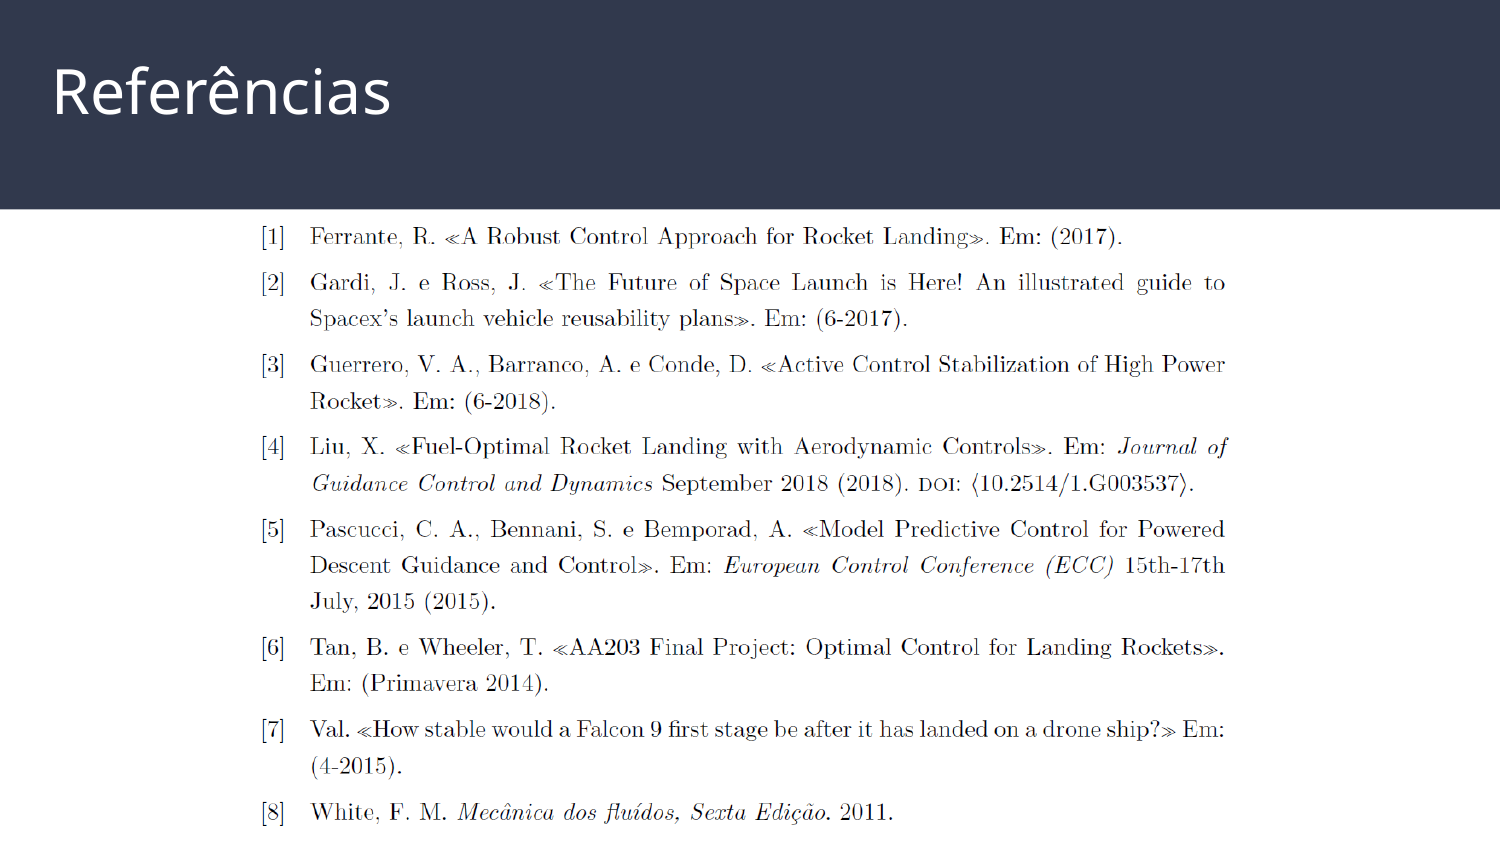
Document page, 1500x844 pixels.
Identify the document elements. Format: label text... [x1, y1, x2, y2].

text_box Referências [0, 37, 444, 180]
picture [251, 214, 1249, 844]
